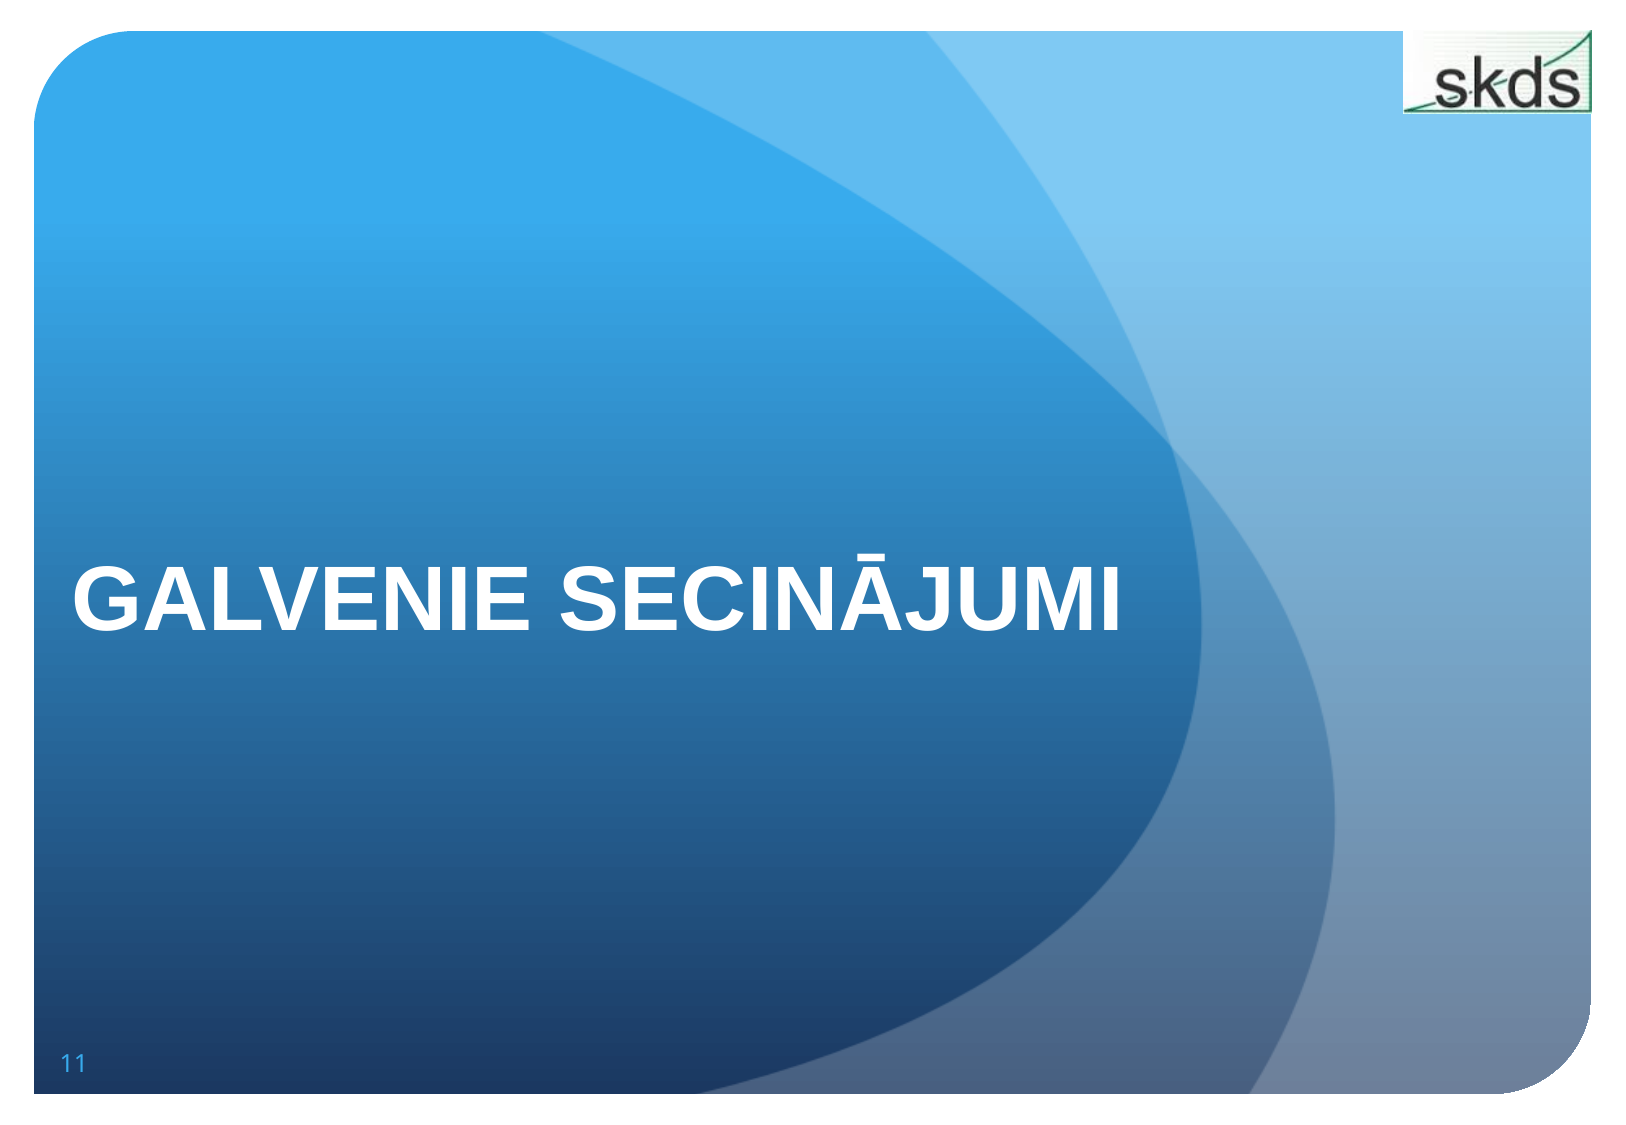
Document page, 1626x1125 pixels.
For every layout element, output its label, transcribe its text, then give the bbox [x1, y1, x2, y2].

title GALVENIE SECINĀJUMI [56, 432, 1405, 656]
picture [28, 30, 1597, 1095]
